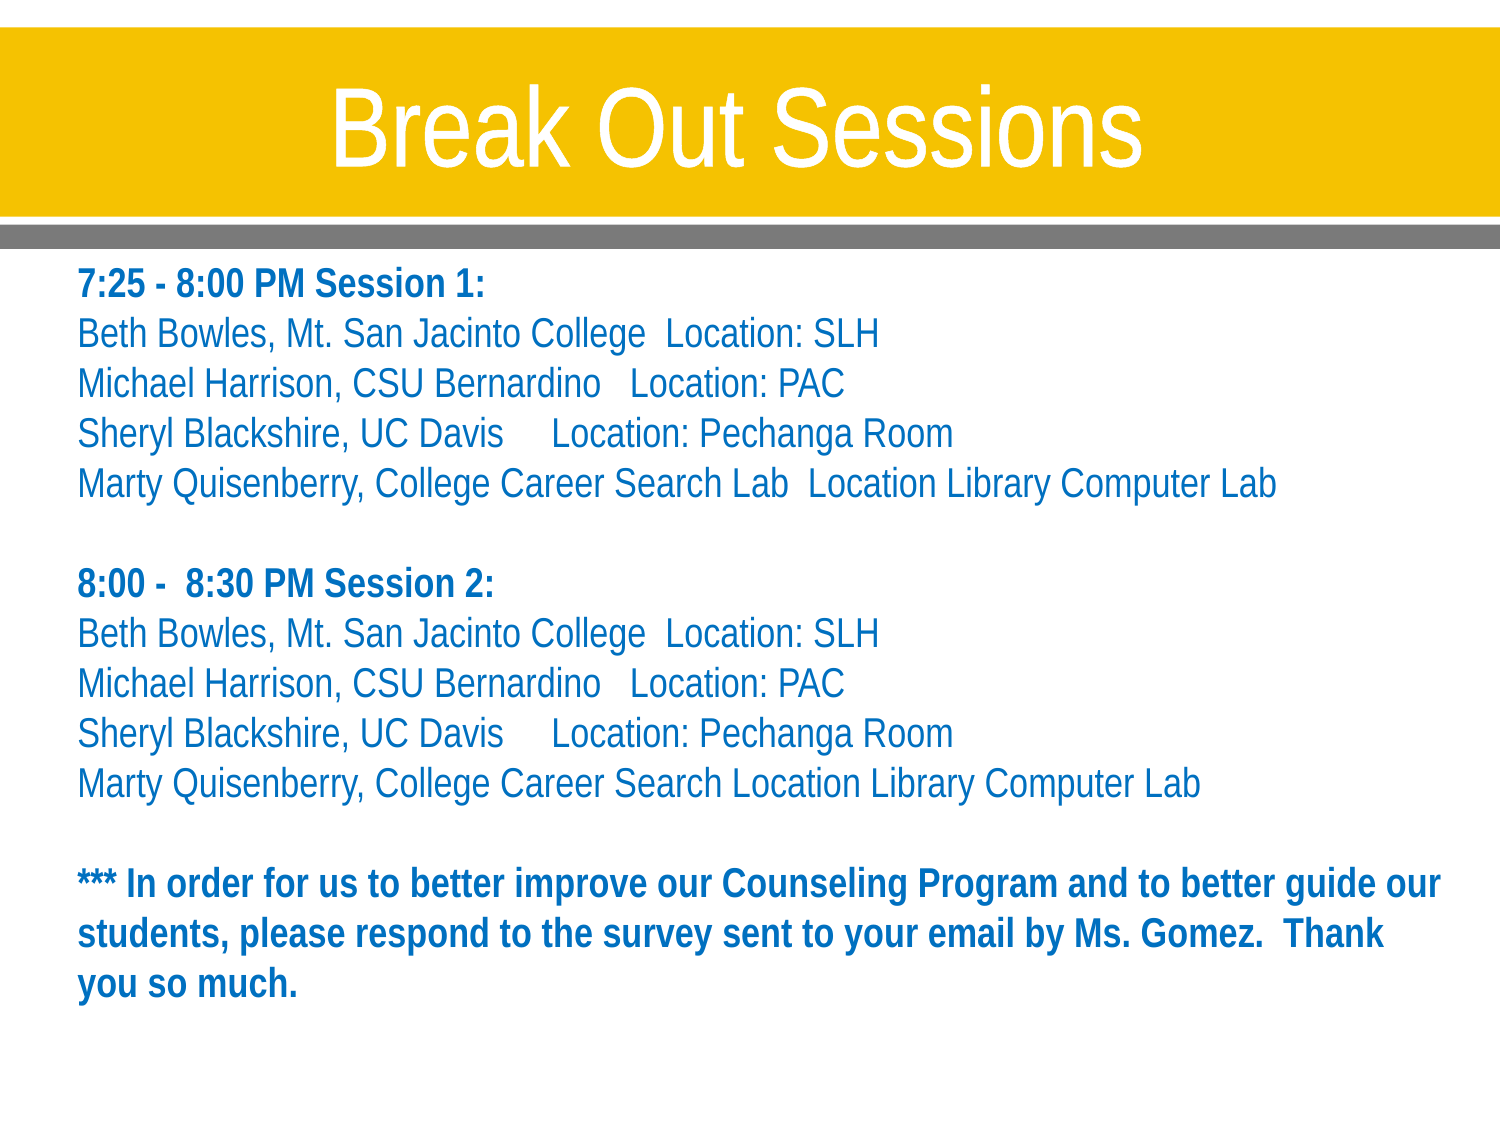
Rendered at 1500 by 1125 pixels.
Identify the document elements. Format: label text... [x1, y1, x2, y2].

title Break Out Sessions [75, 29, 1425, 213]
text_box 7:25 - 8:00 PM Session 1: Beth Bowles, Mt. San Jacinto College Location: SLH Michael Harrison, CSU Bernardino Location: PAC Sheryl Blackshire, UC Davis Location: Pechanga Room Marty Quisenberry, College Career Search Lab Location Library Computer Lab 8:00 - 8:30 PM Session 2: Beth Bowles, Mt. San Jacinto College Location: SLH Michael Harrison, CSU Bernardino Location: PAC Sheryl Blackshire, UC Davis Location: Pechanga Room Marty Quisenberry, College Career Search Location Library Computer Lab *** In order for us to better improve our Counseling Program and to better guide our students, please respond to the survey sent to your email by Ms. Gomez. Thank you so much. [62, 248, 1463, 1125]
